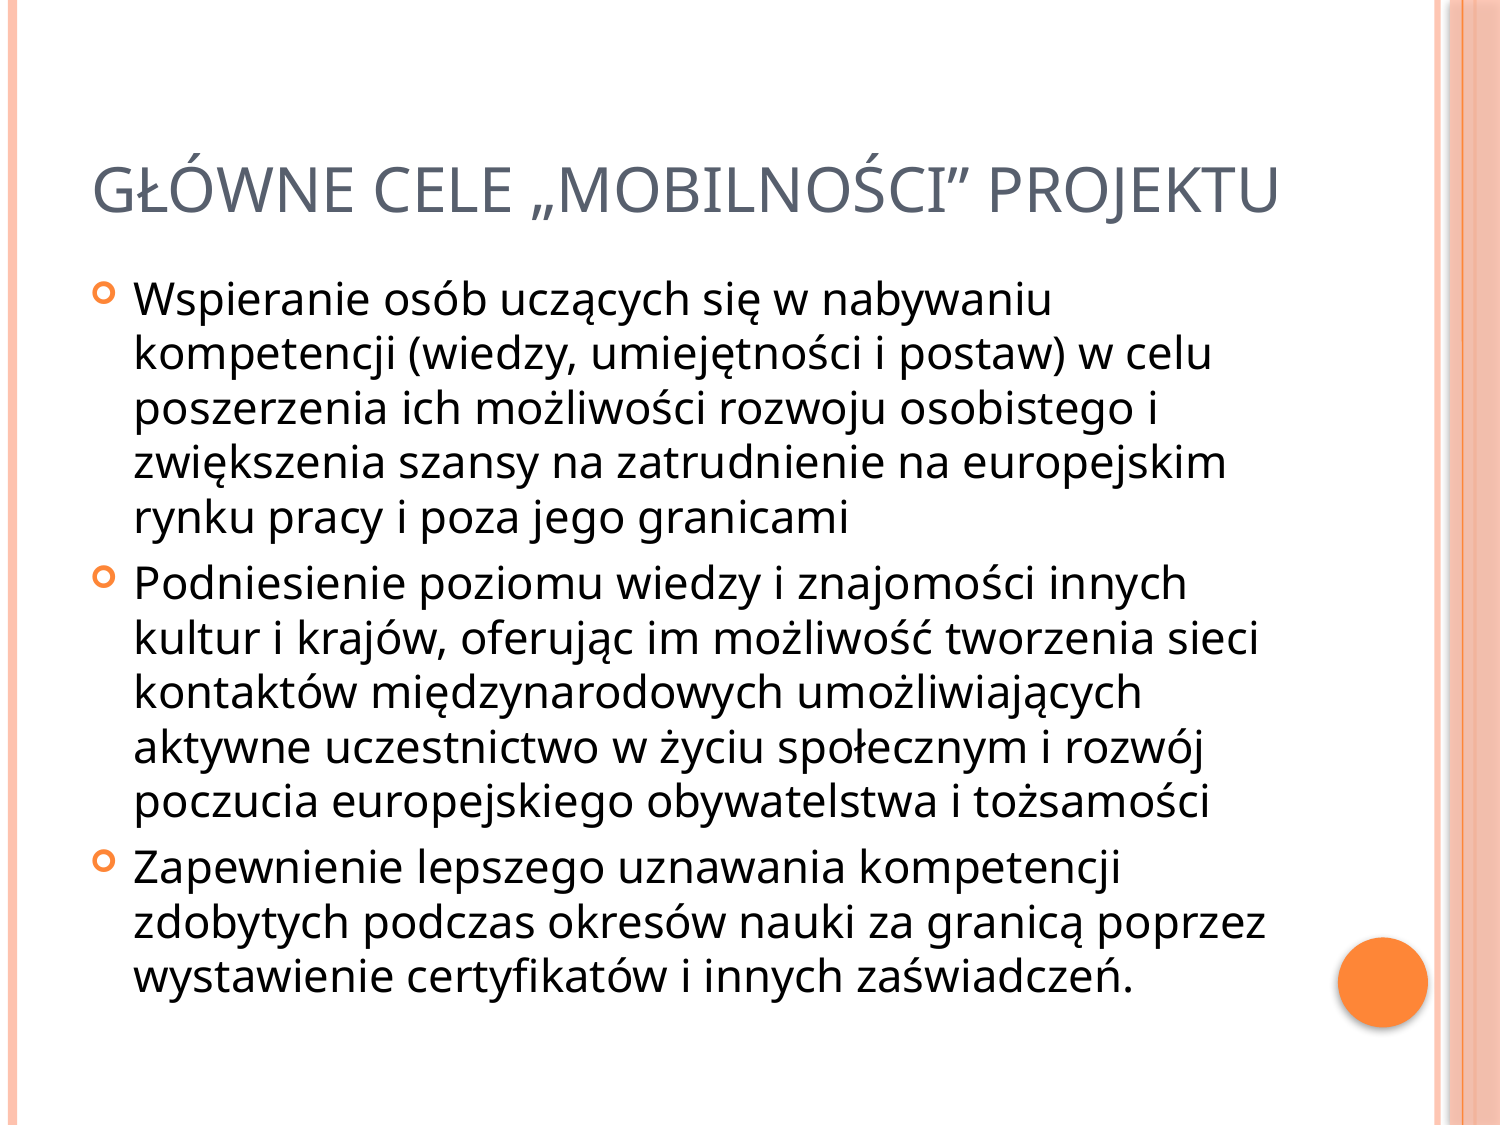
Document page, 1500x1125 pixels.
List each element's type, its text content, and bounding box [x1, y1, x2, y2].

title Główne cele „mobilności” projektu [75, 45, 1300, 233]
list Wspieranie osób uczących się w nabywaniu kompetencji (wiedzy, umiejętności i postaw) w celu poszerzenia ich możliwości rozwoju osobistego i zwiększenia szansy na zatrudnienie na europejskim rynku pracy i poza jego granicami Podniesienie poziomu wiedzy i znajomości innych kultur i krajów, oferując im możliwość tworzenia sieci kontaktów międzynarodowych umożliwiających aktywne uczestnictwo w życiu społecznym i rozwój poczucia europejskiego obywatelstwa i tożsamości Zapewnienie lepszego uznawania kompetencji zdobytych podczas okresów nauki za granicą poprzez wystawienie certyfikatów i innych zaświadczeń. [75, 262, 1300, 1062]
